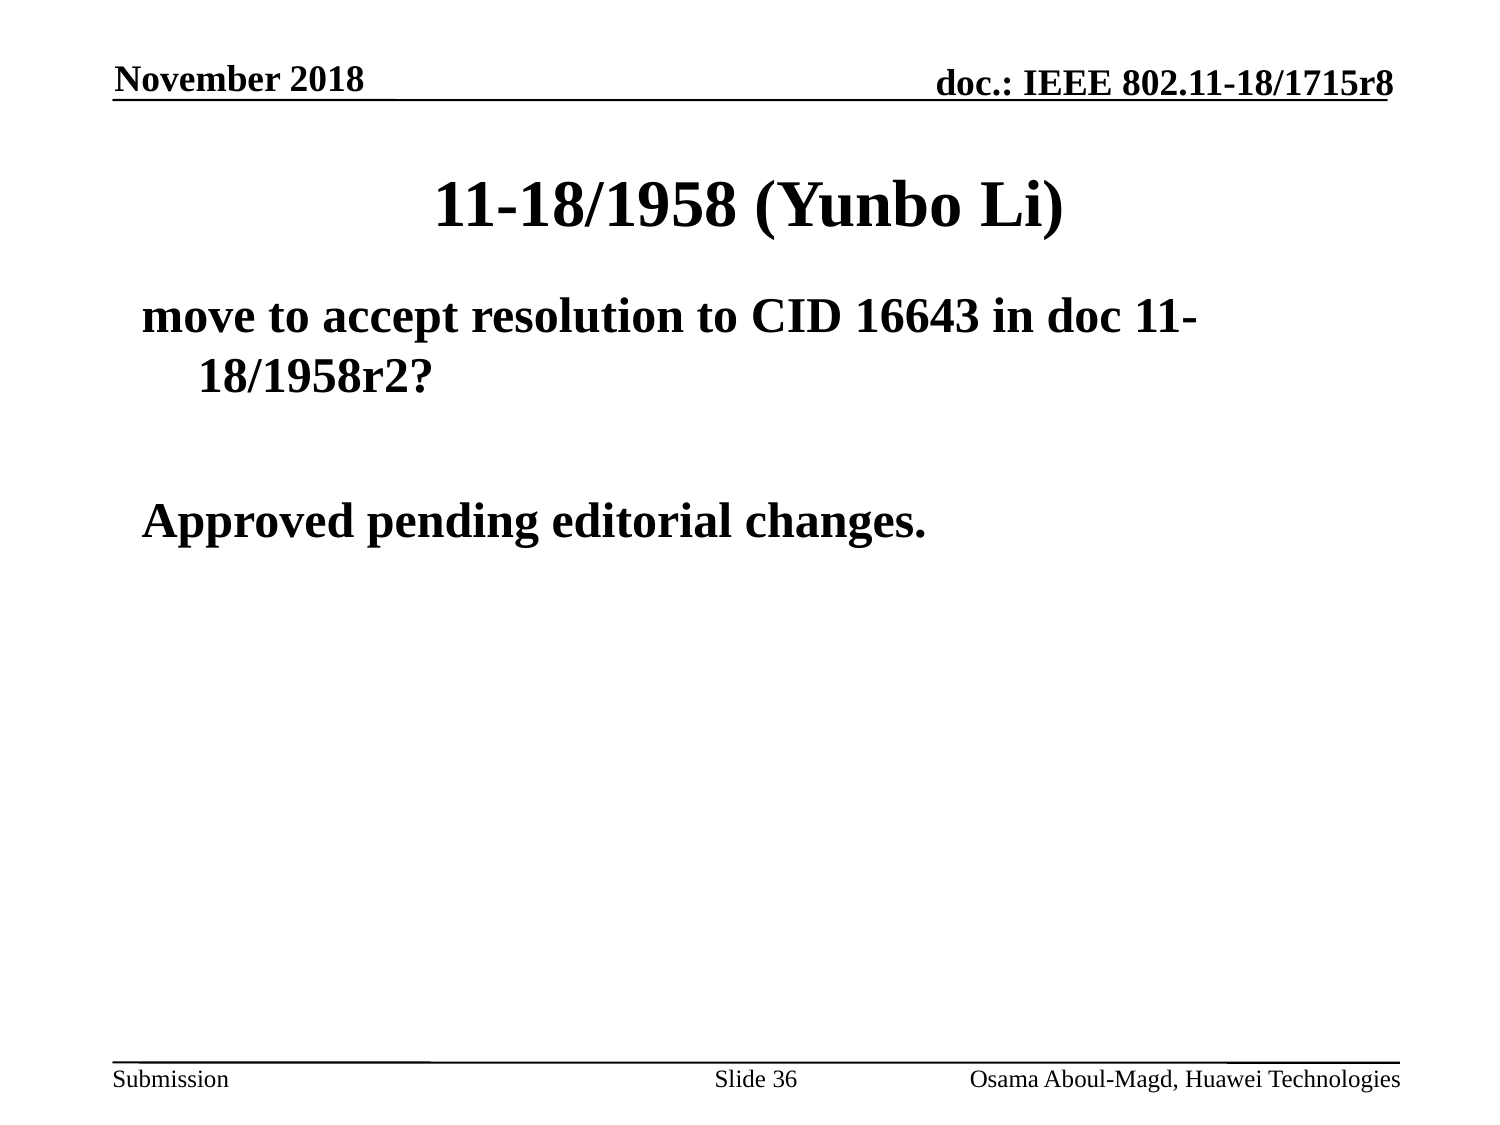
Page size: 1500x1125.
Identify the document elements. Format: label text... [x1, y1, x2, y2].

title 11-18/1958 (Yunbo Li) [112, 112, 1388, 288]
slide_number Slide 36 [712, 1061, 800, 1123]
footer Osama Aboul-Magd, Huawei Technologies [878, 1061, 1402, 1093]
list move to accept resolution to CID 16643 in doc 11-18/1958r2? Approved pending editorial changes. [126, 274, 1402, 950]
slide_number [114, 54, 423, 100]
